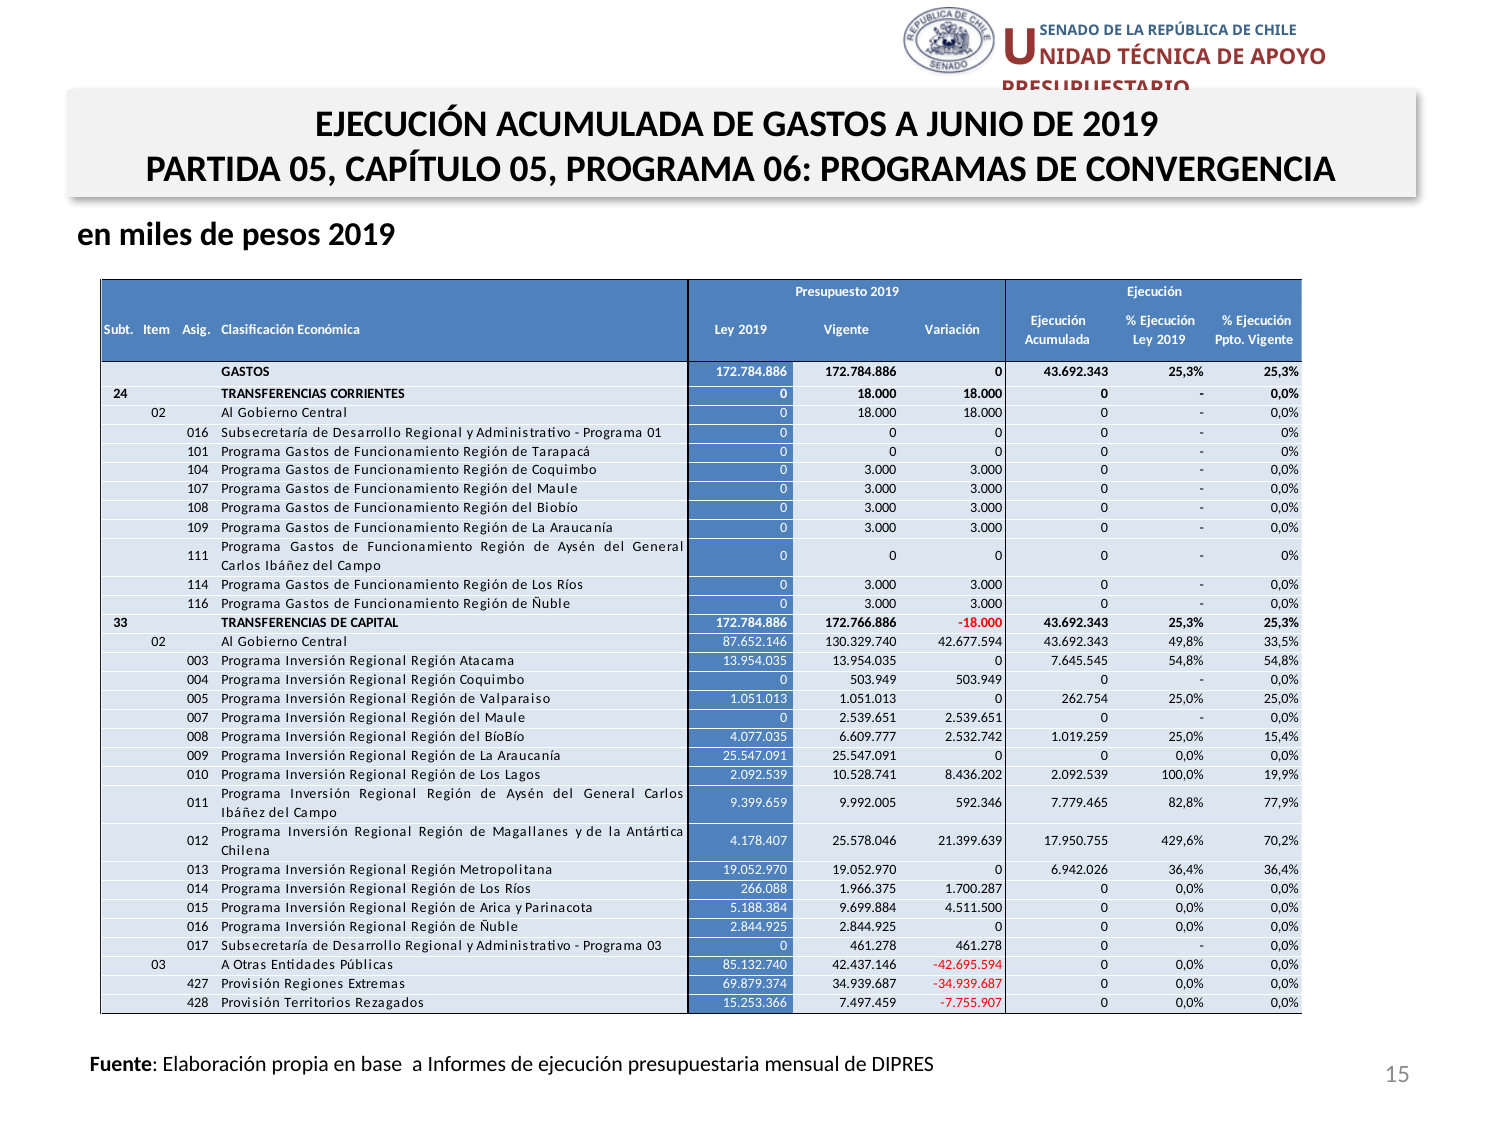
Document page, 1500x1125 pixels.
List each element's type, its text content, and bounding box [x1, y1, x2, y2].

picture [903, 7, 997, 76]
text_box en miles de pesos 2019 [62, 204, 1413, 279]
text_box EJECUCIÓN ACUMULADA DE GASTOS A JUNIO DE 2019 PARTIDA 05, CAPÍTULO 05, PROGRAMA 06: PROGRAMAS DE CONVERGENCIA [67, 90, 1415, 197]
picture [100, 278, 1304, 1015]
slide_number 15 [1074, 1042, 1425, 1103]
